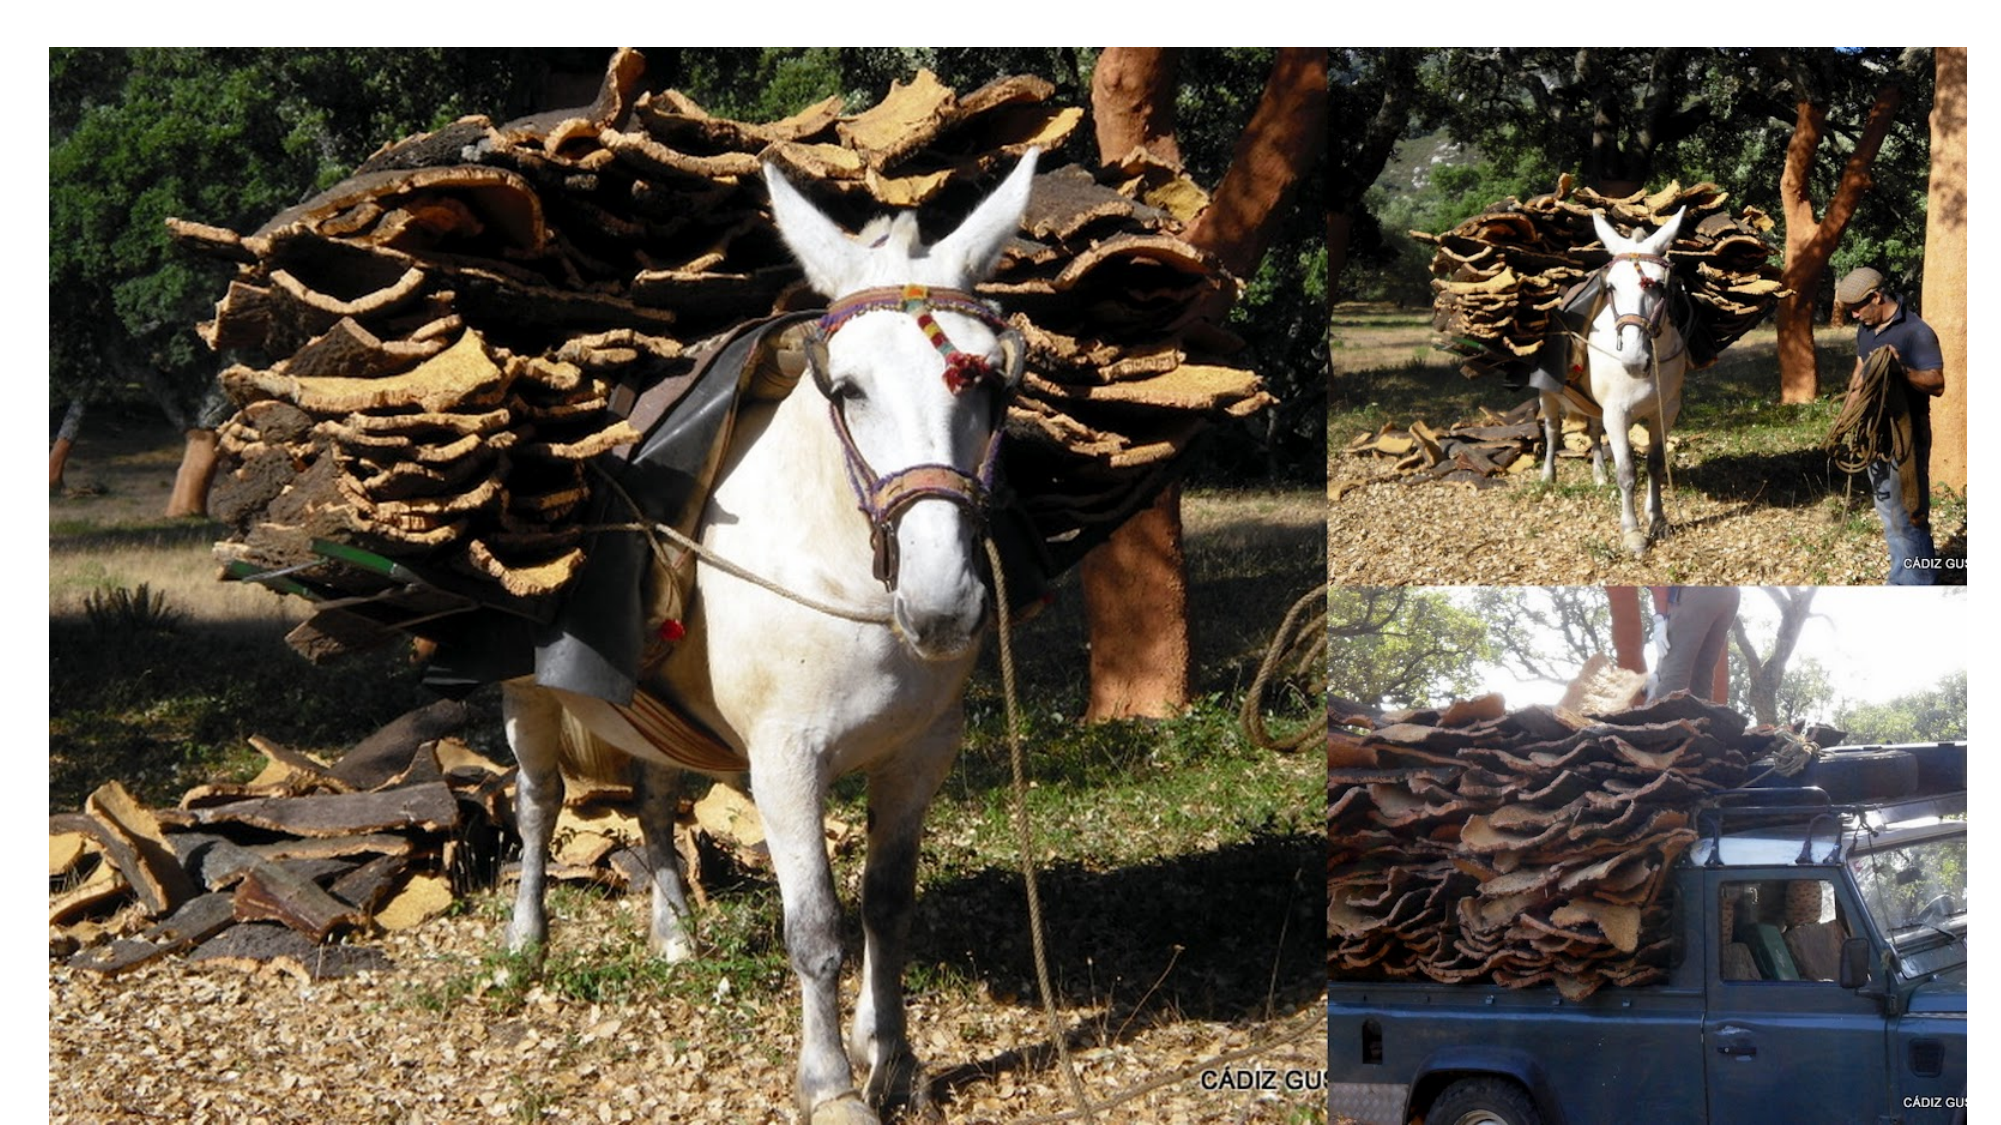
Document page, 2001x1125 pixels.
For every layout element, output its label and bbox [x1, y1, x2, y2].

list [49, 47, 1967, 1125]
